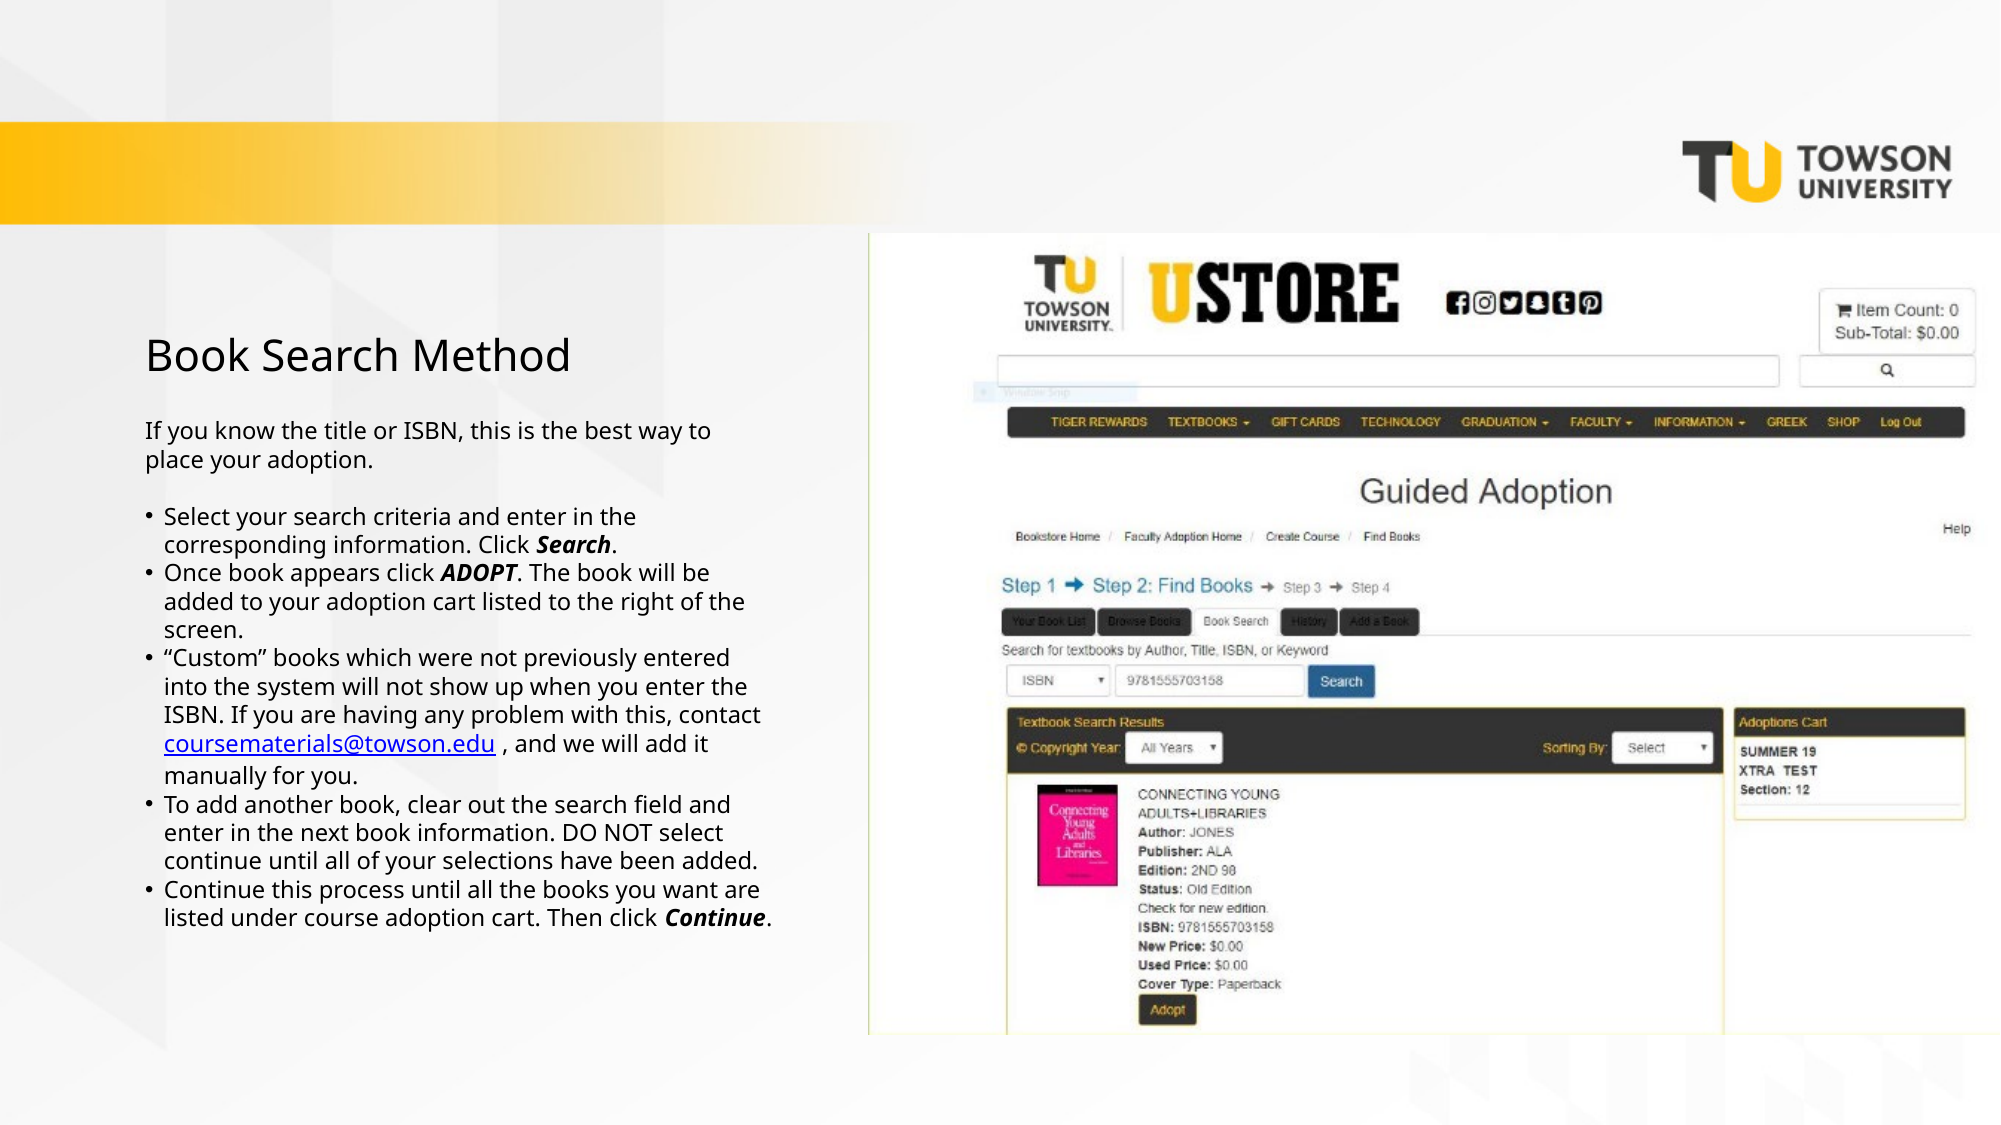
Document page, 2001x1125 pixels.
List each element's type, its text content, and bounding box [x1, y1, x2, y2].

list If you know the title or ISBN, this is the best way to place your adoption. Select your search criteria and enter in the corresponding information. Click Search. Once book appears click ADOPT. The book will be added to your adoption cart listed to the right of the screen. “Custom” books which were not previously entered into the system will not show up when you enter the ISBN. If you are having any problem with this, contact coursematerials@towson.edu , and we will add it manually for you. To add another book, clear out the search field and enter in the next book information. DO NOT select continue until all of your selections have been added. Continue this process until all the books you want are listed under course adoption cart. Then click Continue. [137, 408, 784, 964]
picture [0, 0, 2001, 1125]
title Book Search Method [137, 256, 784, 389]
